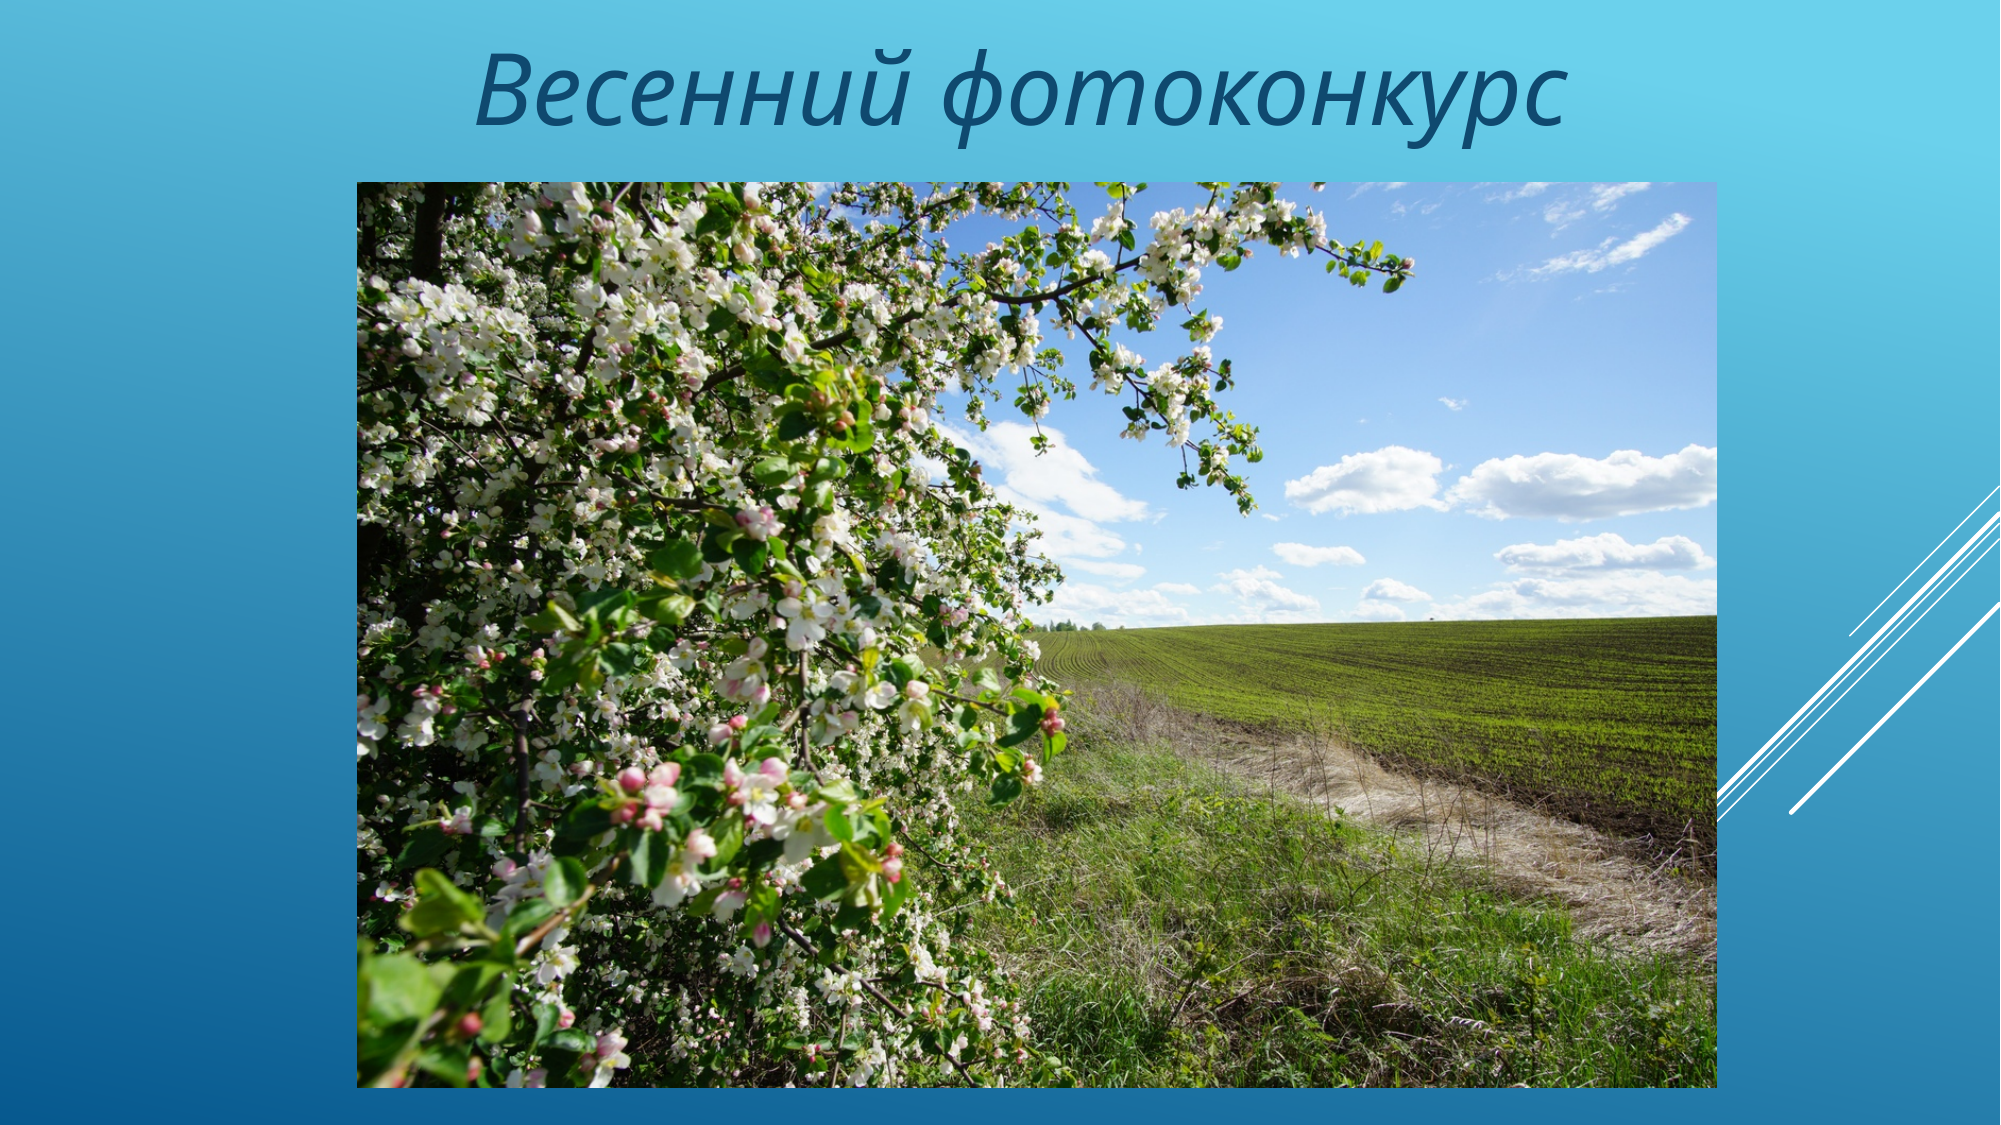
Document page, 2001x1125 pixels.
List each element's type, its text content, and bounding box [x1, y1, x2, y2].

picture [357, 181, 1717, 1088]
list Весенний фотоконкурс [112, 29, 1930, 213]
